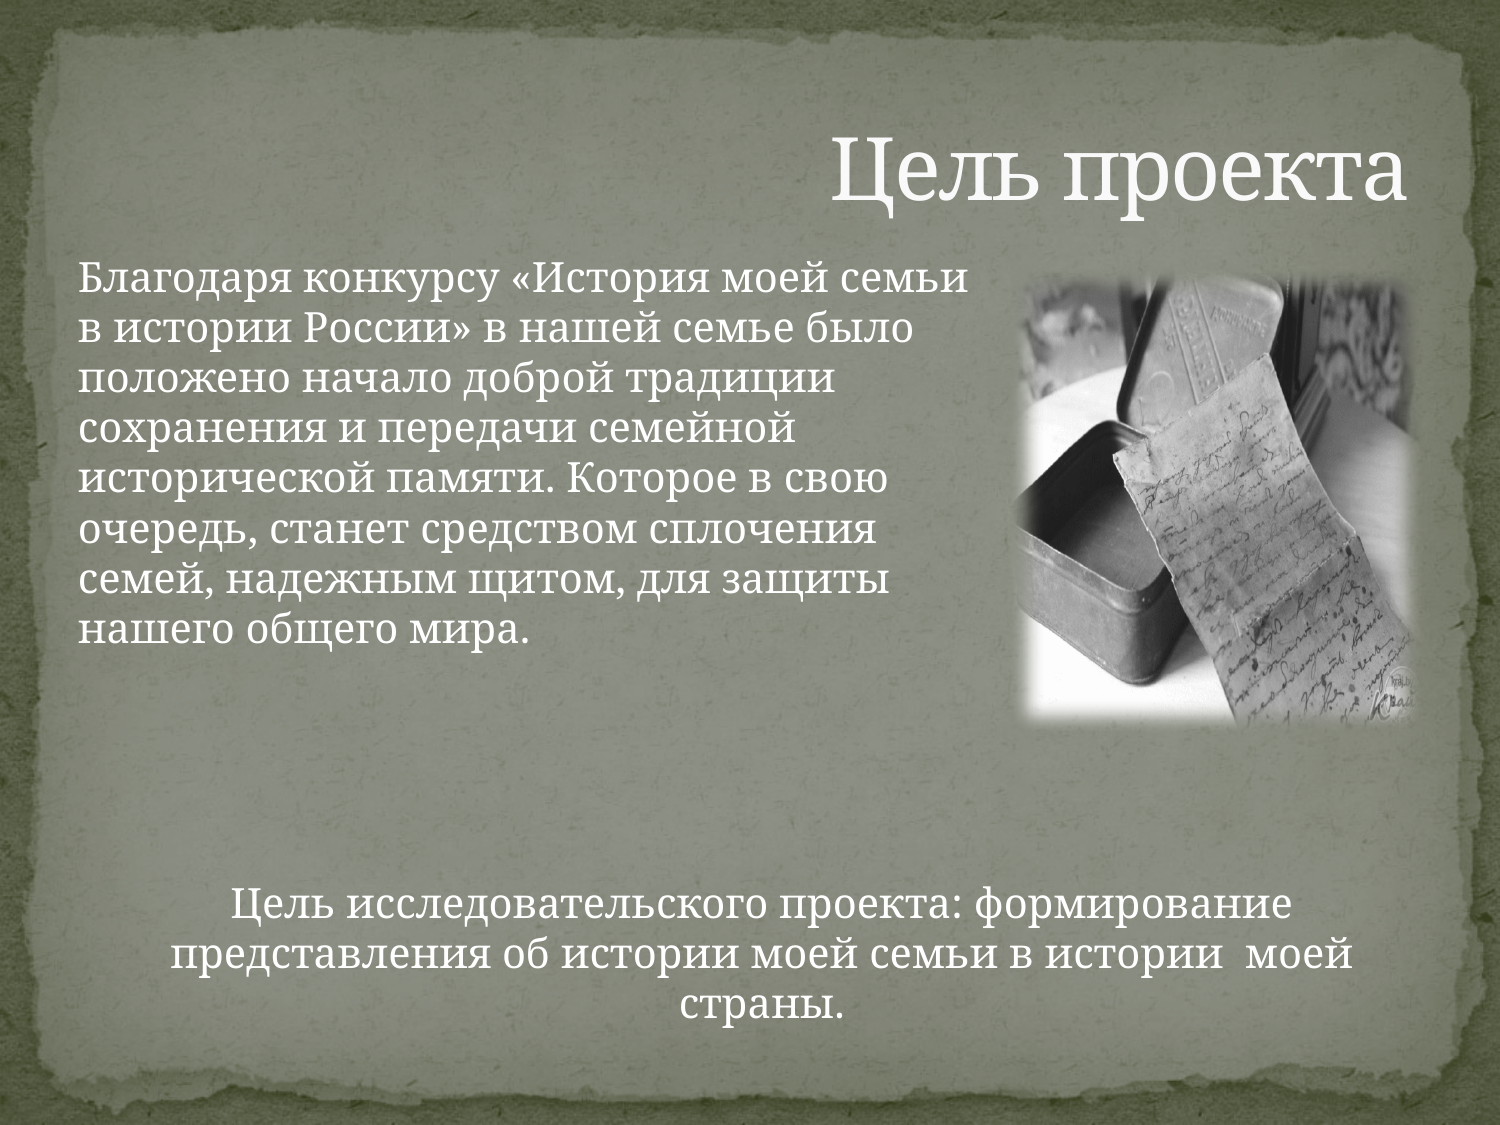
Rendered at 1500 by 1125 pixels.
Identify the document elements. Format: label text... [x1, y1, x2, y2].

picture [1011, 268, 1423, 733]
text_box Цель исследовательского проекта: формирование представления об истории моей семьи в истории моей страны. [100, 869, 1424, 1035]
title Цель проекта [74, 24, 1425, 225]
list Благодаря конкурсу «История моей семьи в истории России» в нашей семье было положено начало доброй традиции сохранения и передачи семейной исторической памяти. Которое в свою очередь, станет средством сплочения семей, надежным щитом, для защиты нашего общего мира. [18, 243, 1012, 722]
